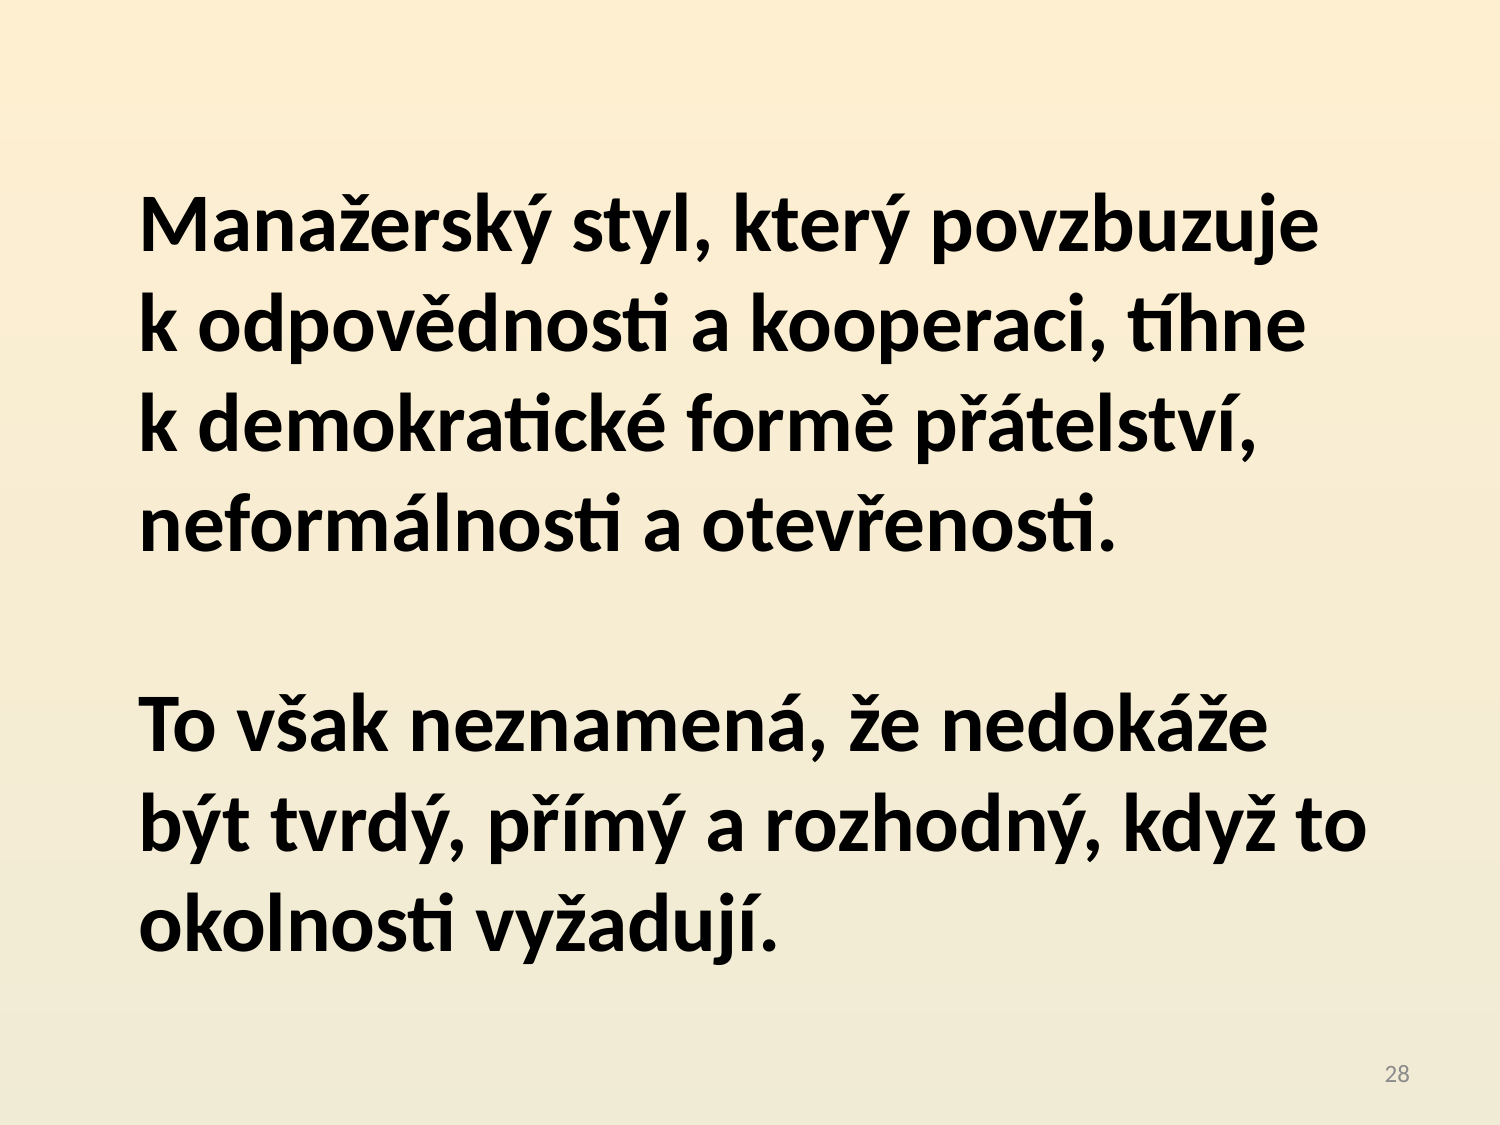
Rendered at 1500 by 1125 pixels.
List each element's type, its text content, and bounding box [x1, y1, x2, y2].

slide_number 28 [1074, 1042, 1425, 1103]
text_box Manažerský styl, který povzbuzuje k odpovědnosti a kooperaci, tíhne k demokratické formě přátelství, neformálnosti a otevřenosti. To však neznamená, že nedokáže být tvrdý, přímý a rozhodný, když to okolnosti vyžadují. [123, 160, 1388, 976]
